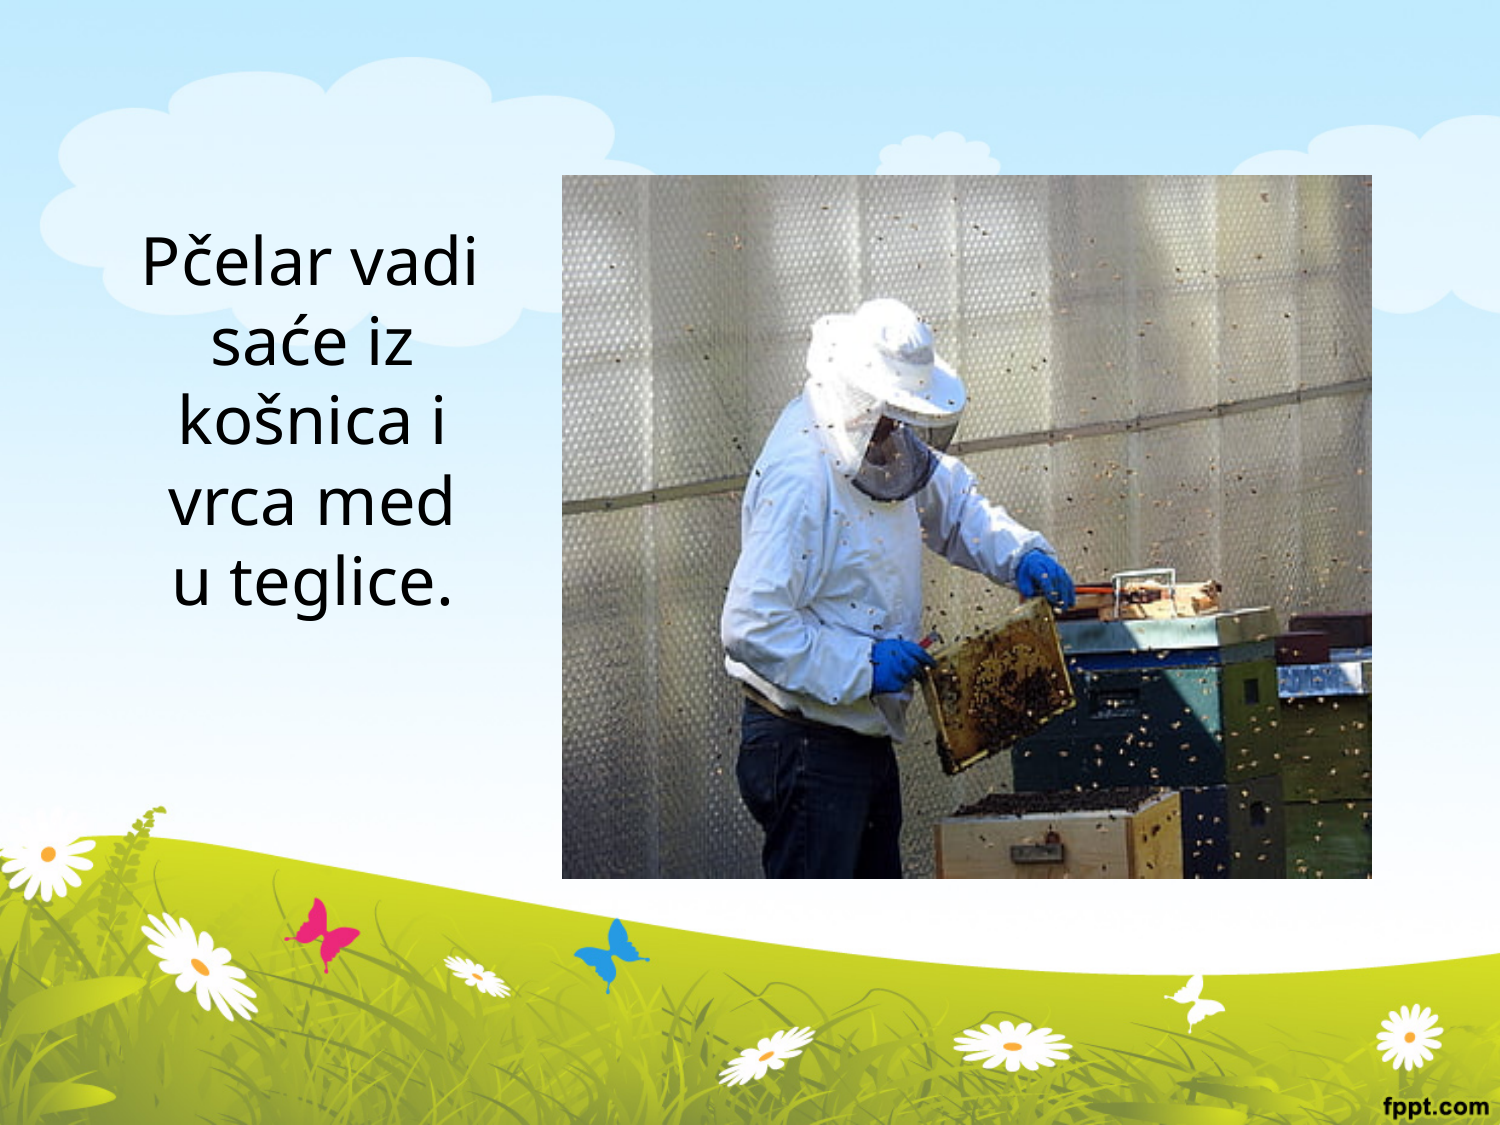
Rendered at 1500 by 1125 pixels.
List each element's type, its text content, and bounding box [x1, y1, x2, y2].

list Pčelar vadi saće iz košnica i vrca med u teglice. [70, 210, 500, 954]
picture [0, 0, 1500, 1125]
